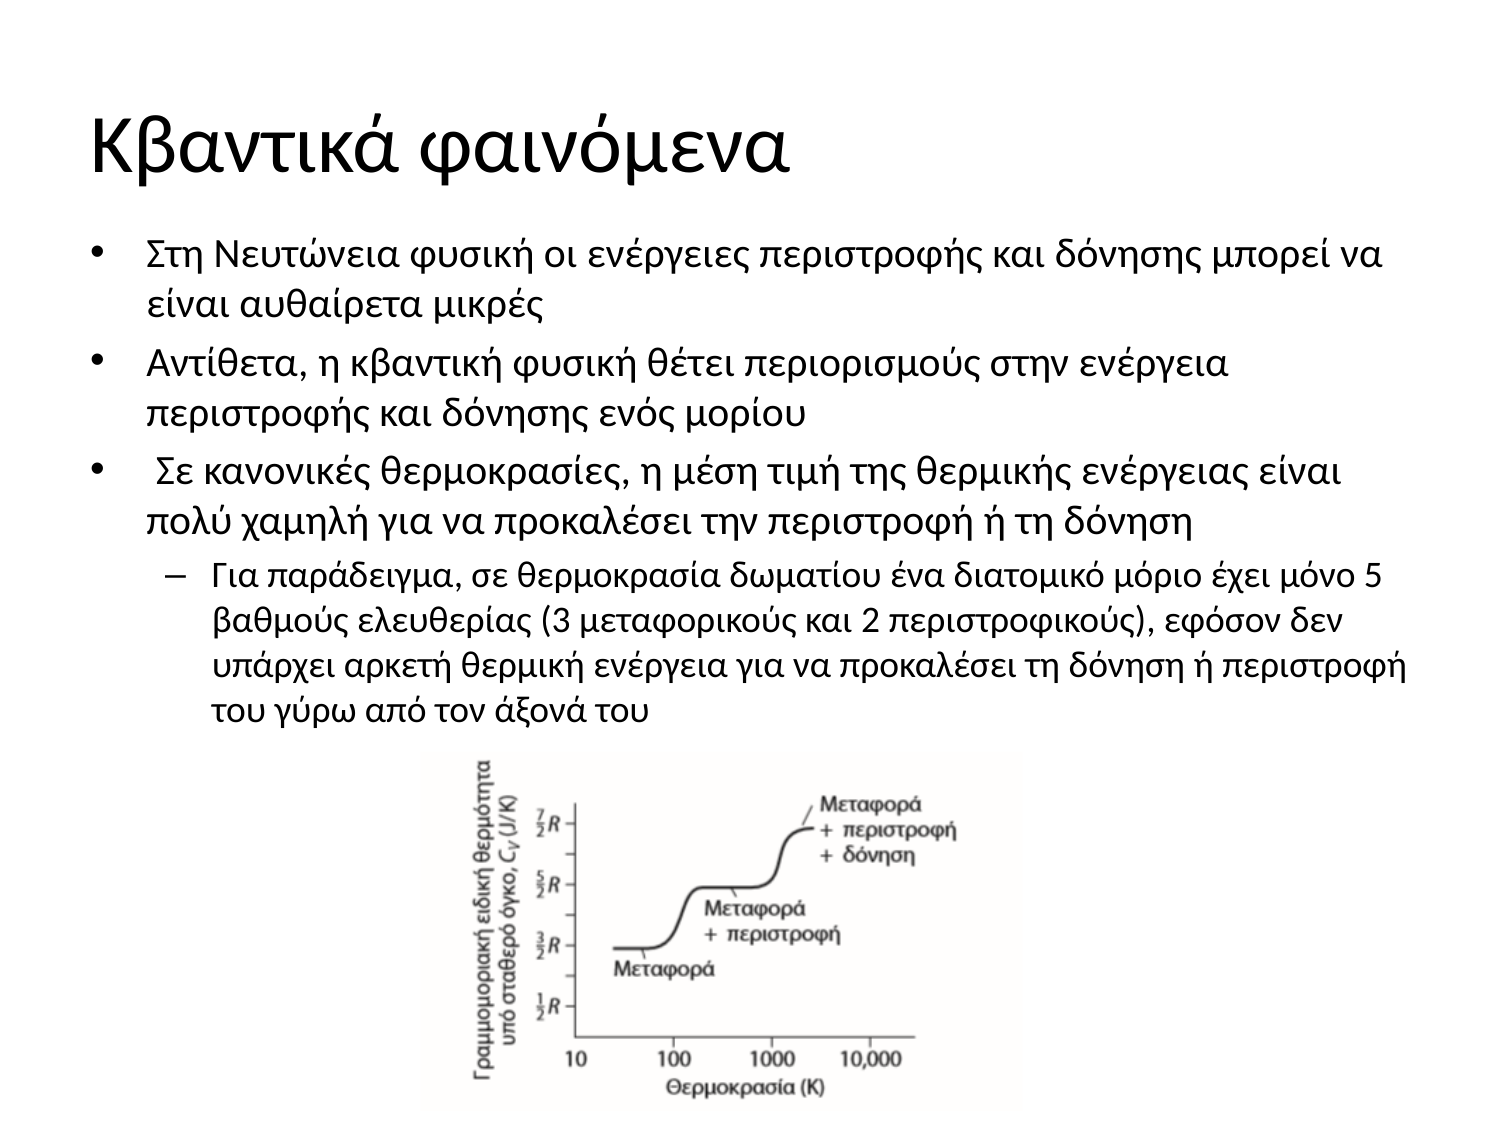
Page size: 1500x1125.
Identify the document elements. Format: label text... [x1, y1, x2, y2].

list Στη Νευτώνεια φυσική οι ενέργειες περιστροφής και δόνησης μπορεί να είναι αυθαίρετα μικρές Αντίθετα, η κβαντική φυσική θέτει περιορισμούς στην ενέργεια περιστροφής και δόνησης ενός μορίου Σε κανονικές θερμοκρασίες, η μέση τιμή της θερμικής ενέργειας είναι πολύ χαμηλή για να προκαλέσει την περιστροφή ή τη δόνηση Για παράδειγμα, σε θερμοκρασία δωματίου ένα διατομικό μόριο έχει μόνο 5 βαθμούς ελευθερίας (3 μεταφορικούς και 2 περιστροφικούς), εφόσον δεν υπάρχει αρκετή θερμική ενέργεια για να προκαλέσει τη δόνηση ή περιστροφή του γύρω από τον άξονά του [75, 218, 1425, 962]
picture [420, 749, 1024, 1111]
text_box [808, 591, 836, 636]
title Κβαντικά φαινόμενα [75, 45, 1425, 218]
